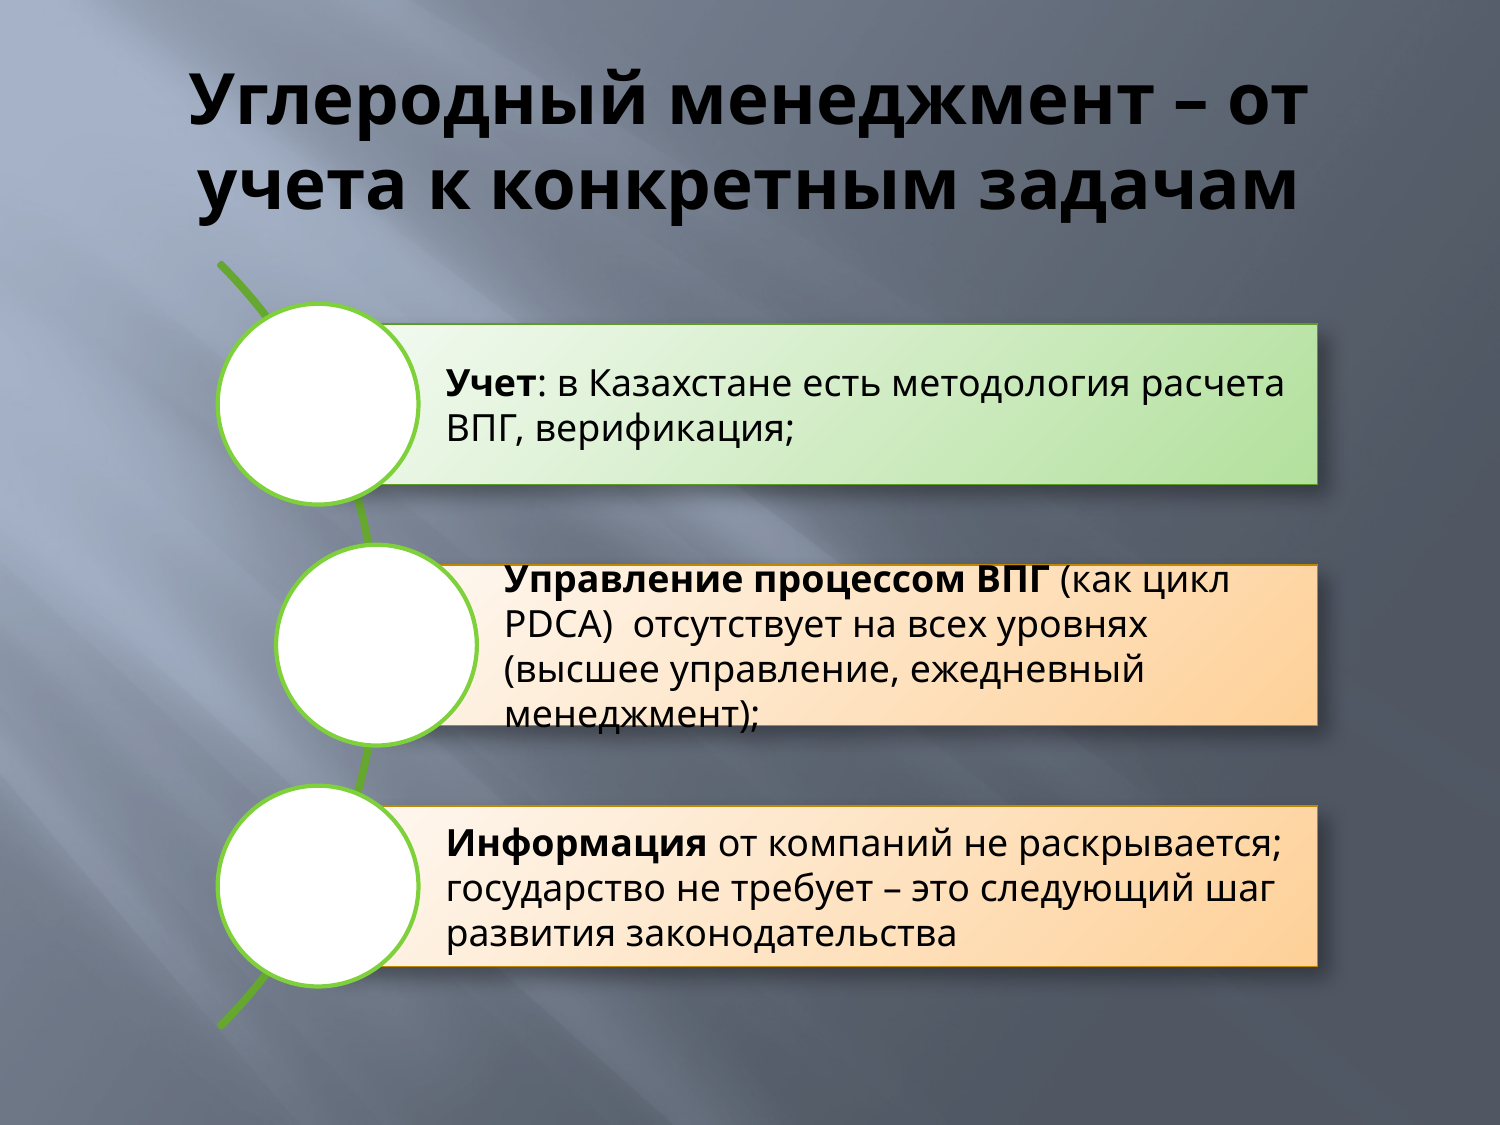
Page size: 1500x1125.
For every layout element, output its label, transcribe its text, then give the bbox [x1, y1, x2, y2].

title Углеродный менеджмент – от учета к конкретным задачам [75, 45, 1425, 233]
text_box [206, 243, 1329, 1047]
